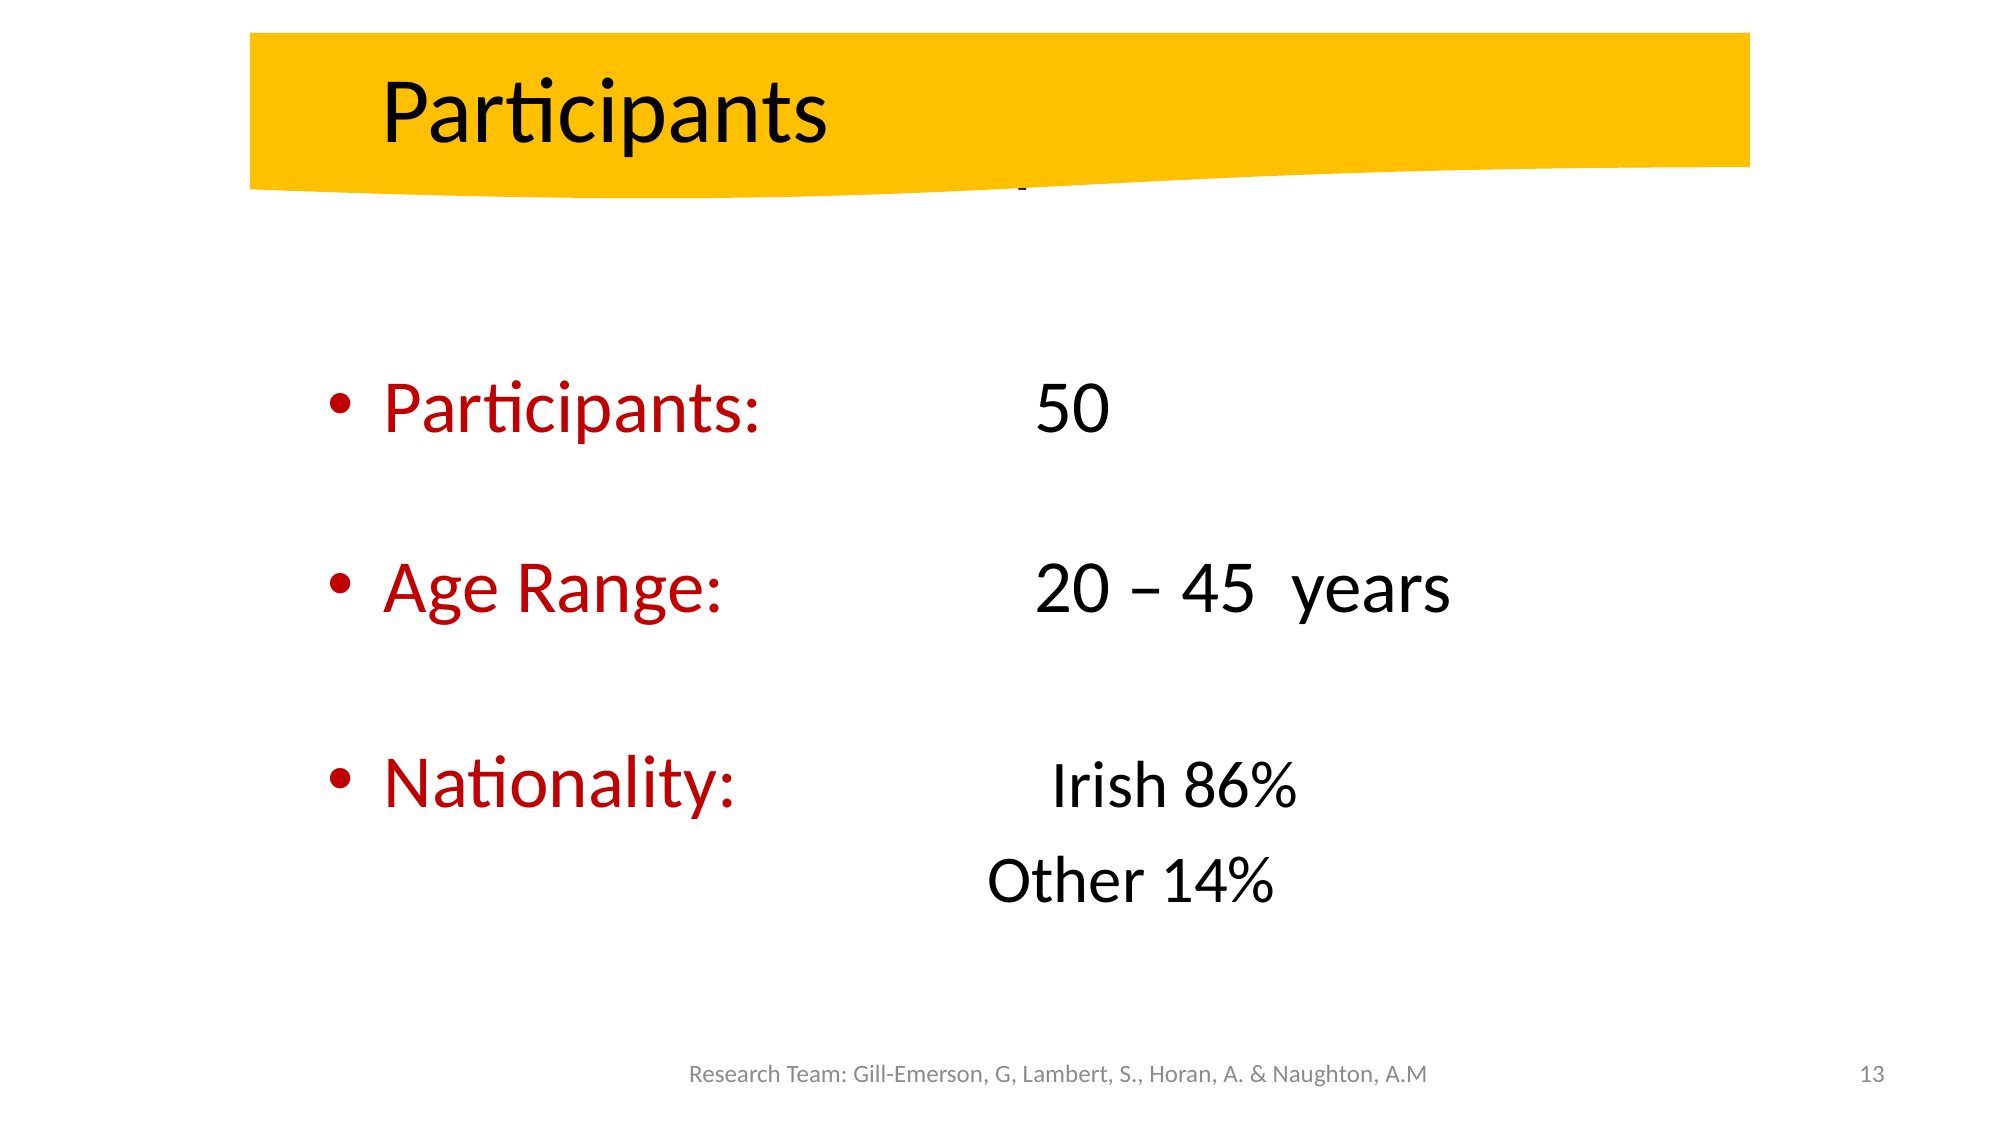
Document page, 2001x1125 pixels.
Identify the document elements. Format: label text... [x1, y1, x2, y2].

footer Research Team: Gill-Emerson, G, Lambert, S., Horan, A. & Naughton, A.M [662, 1042, 1456, 1103]
slide_number 13 [1456, 1042, 1900, 1103]
list Participants: 50 Age Range: 20 – 45 years Nationality: Irish 86% Other 14% [312, 244, 1688, 1080]
title Participants [99, 45, 1900, 233]
text_box Participants [366, 41, 1725, 169]
text_box [247, 30, 1752, 201]
